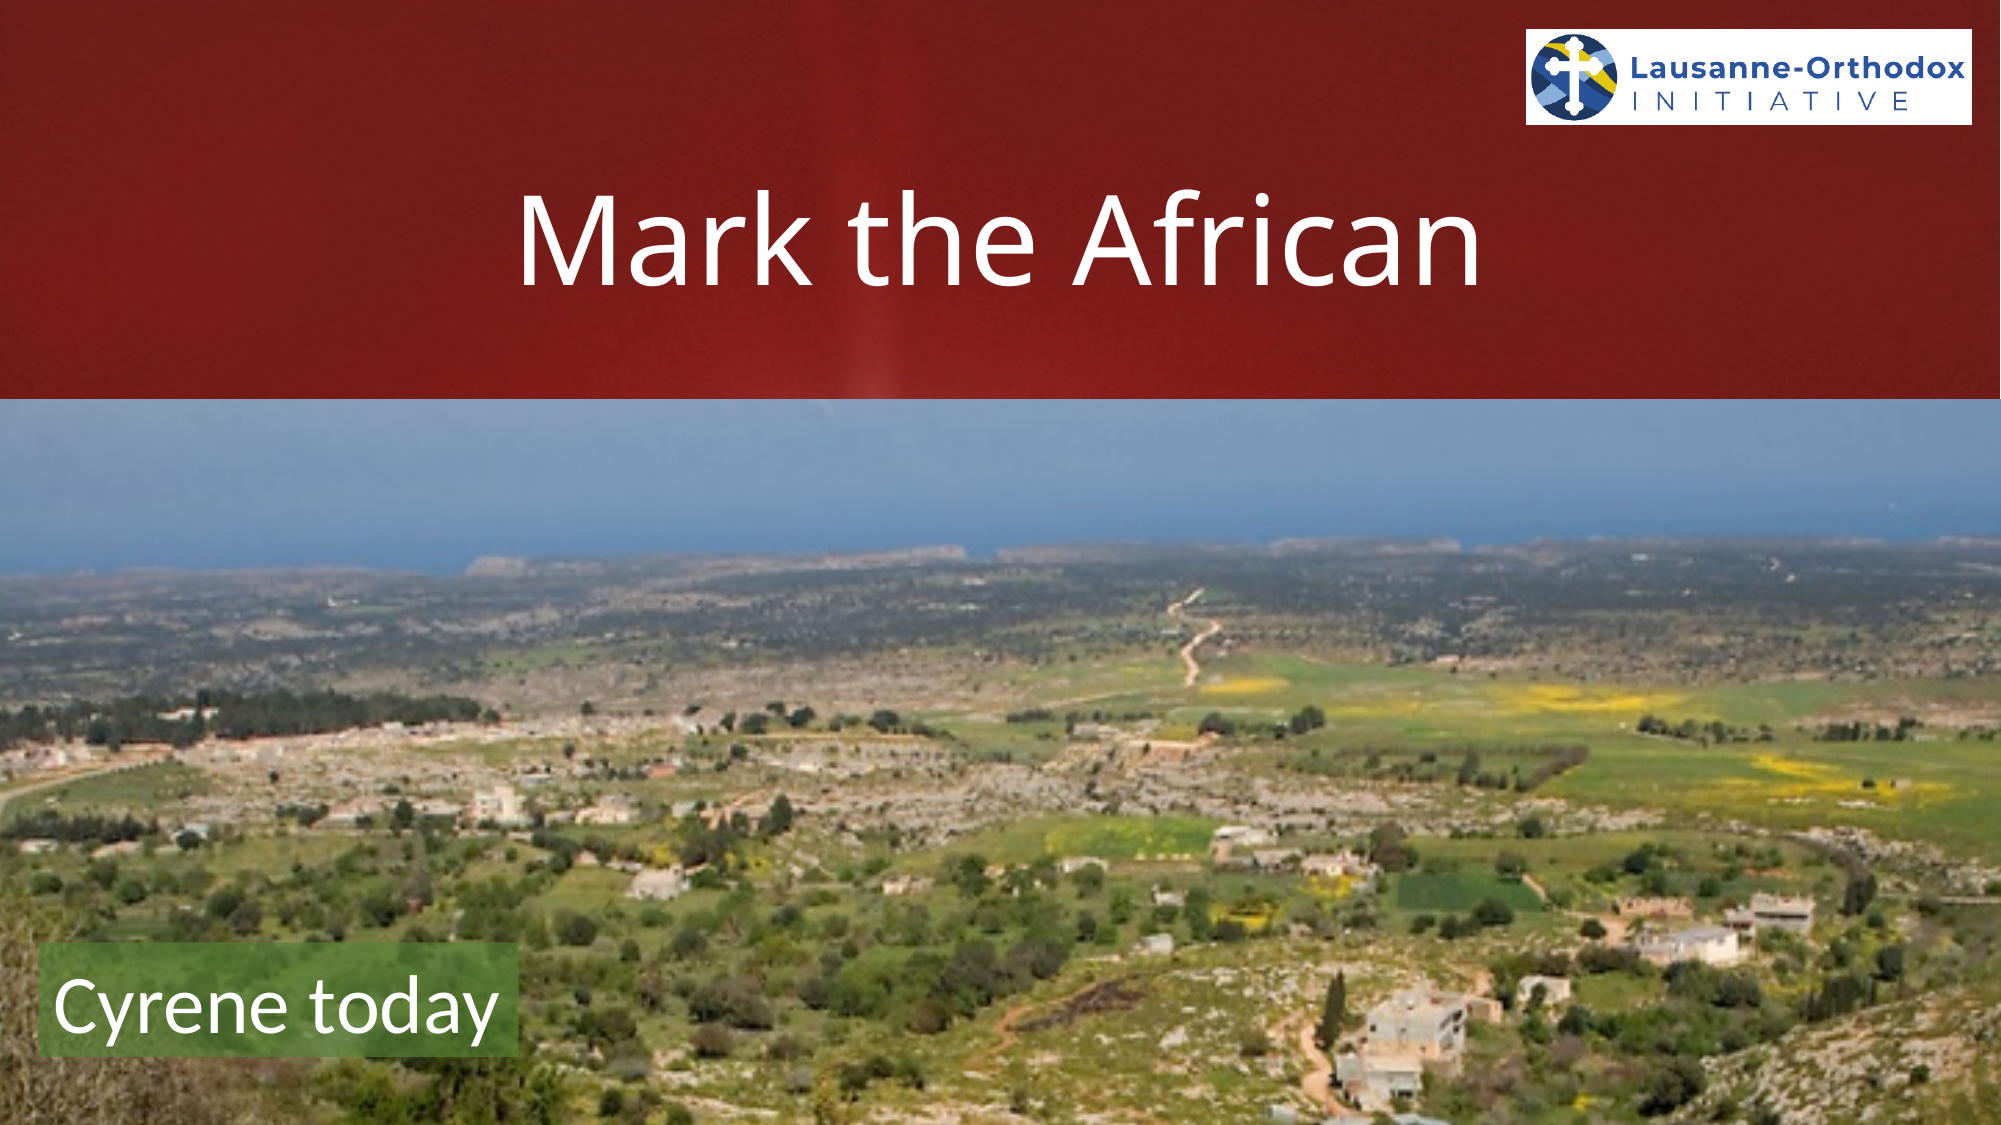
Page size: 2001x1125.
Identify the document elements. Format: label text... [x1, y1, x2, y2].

picture [0, 0, 2001, 1125]
title Mark the African [249, 145, 1750, 321]
